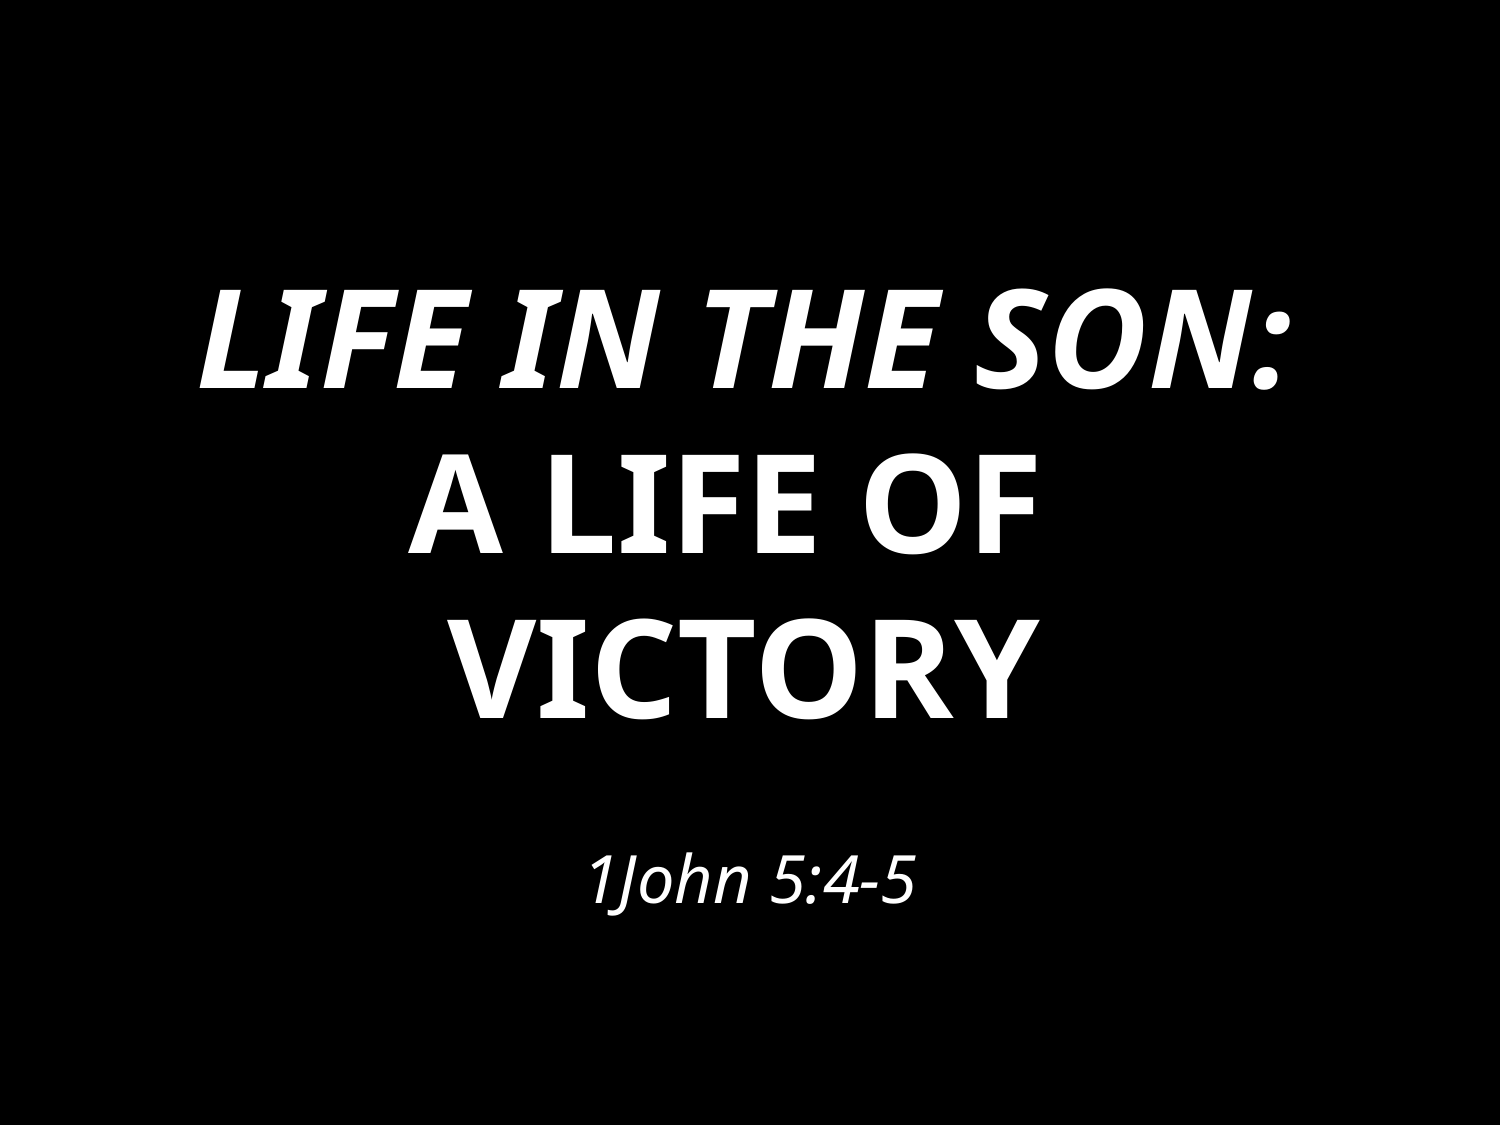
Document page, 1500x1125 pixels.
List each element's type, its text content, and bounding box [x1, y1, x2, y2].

subtitle 1John 5:4-5 [225, 829, 1275, 1013]
title LIFE IN THE SON: A LIFE OF VICTORY [69, 125, 1420, 746]
